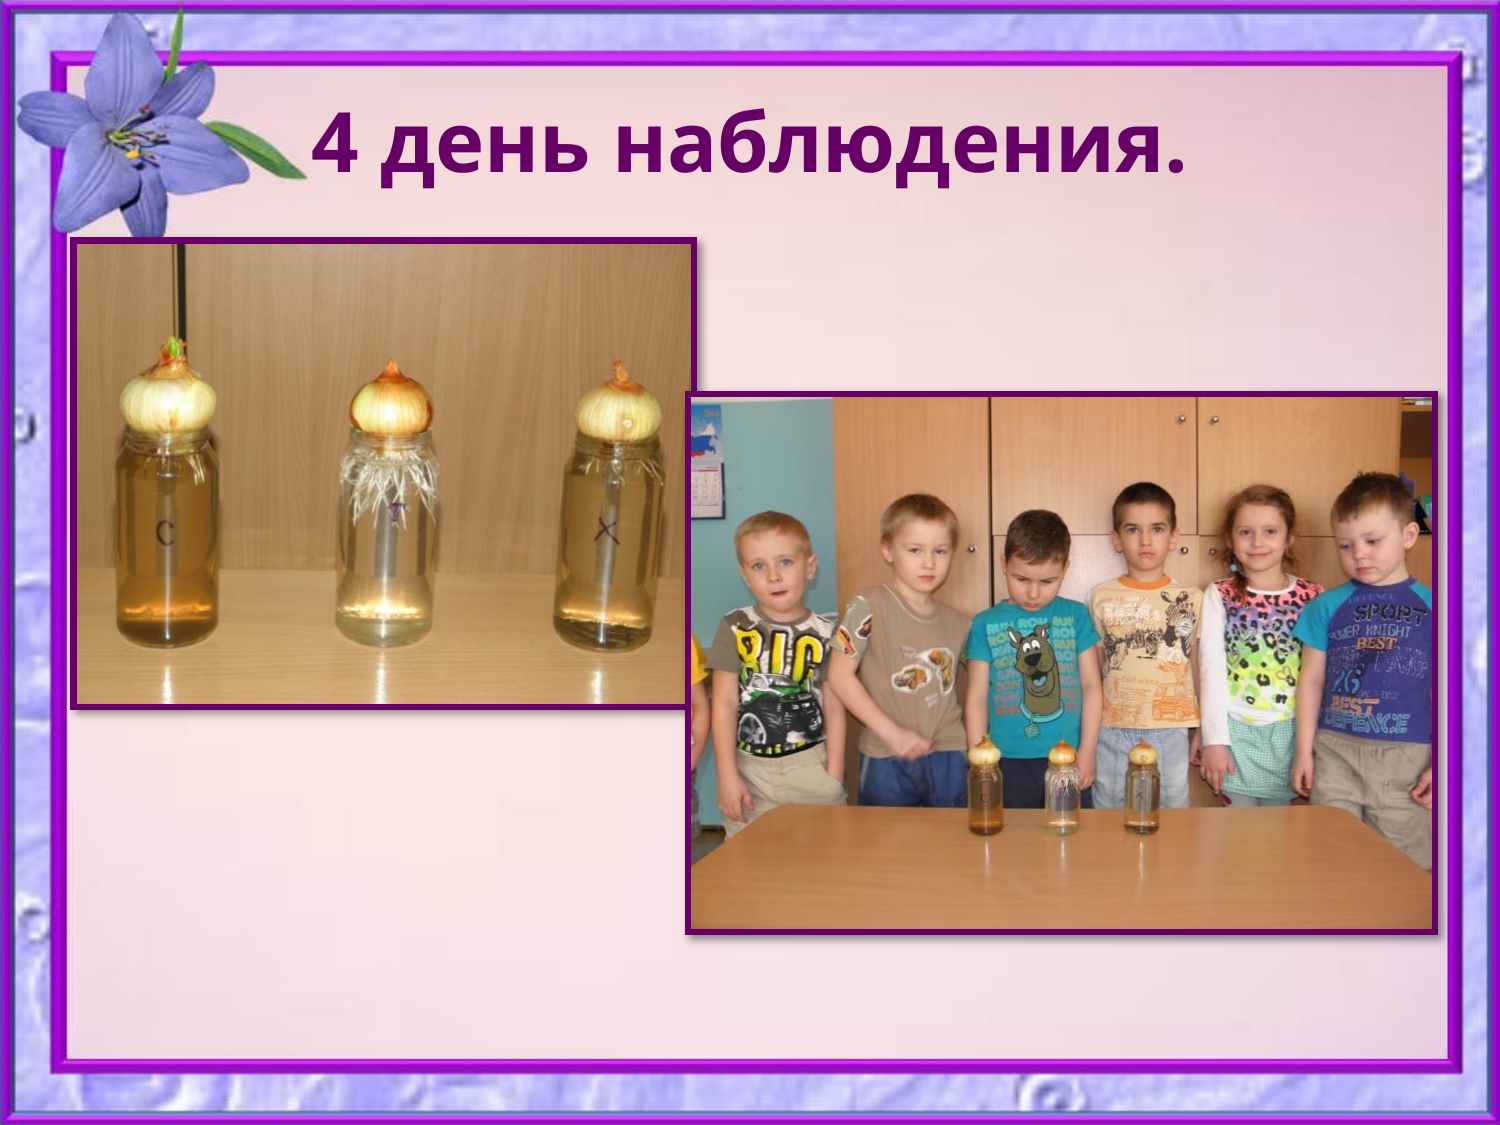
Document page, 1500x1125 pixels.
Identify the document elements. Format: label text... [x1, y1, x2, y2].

picture [0, 0, 1500, 1125]
title 4 день наблюдения. [75, 45, 1425, 233]
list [76, 243, 692, 705]
